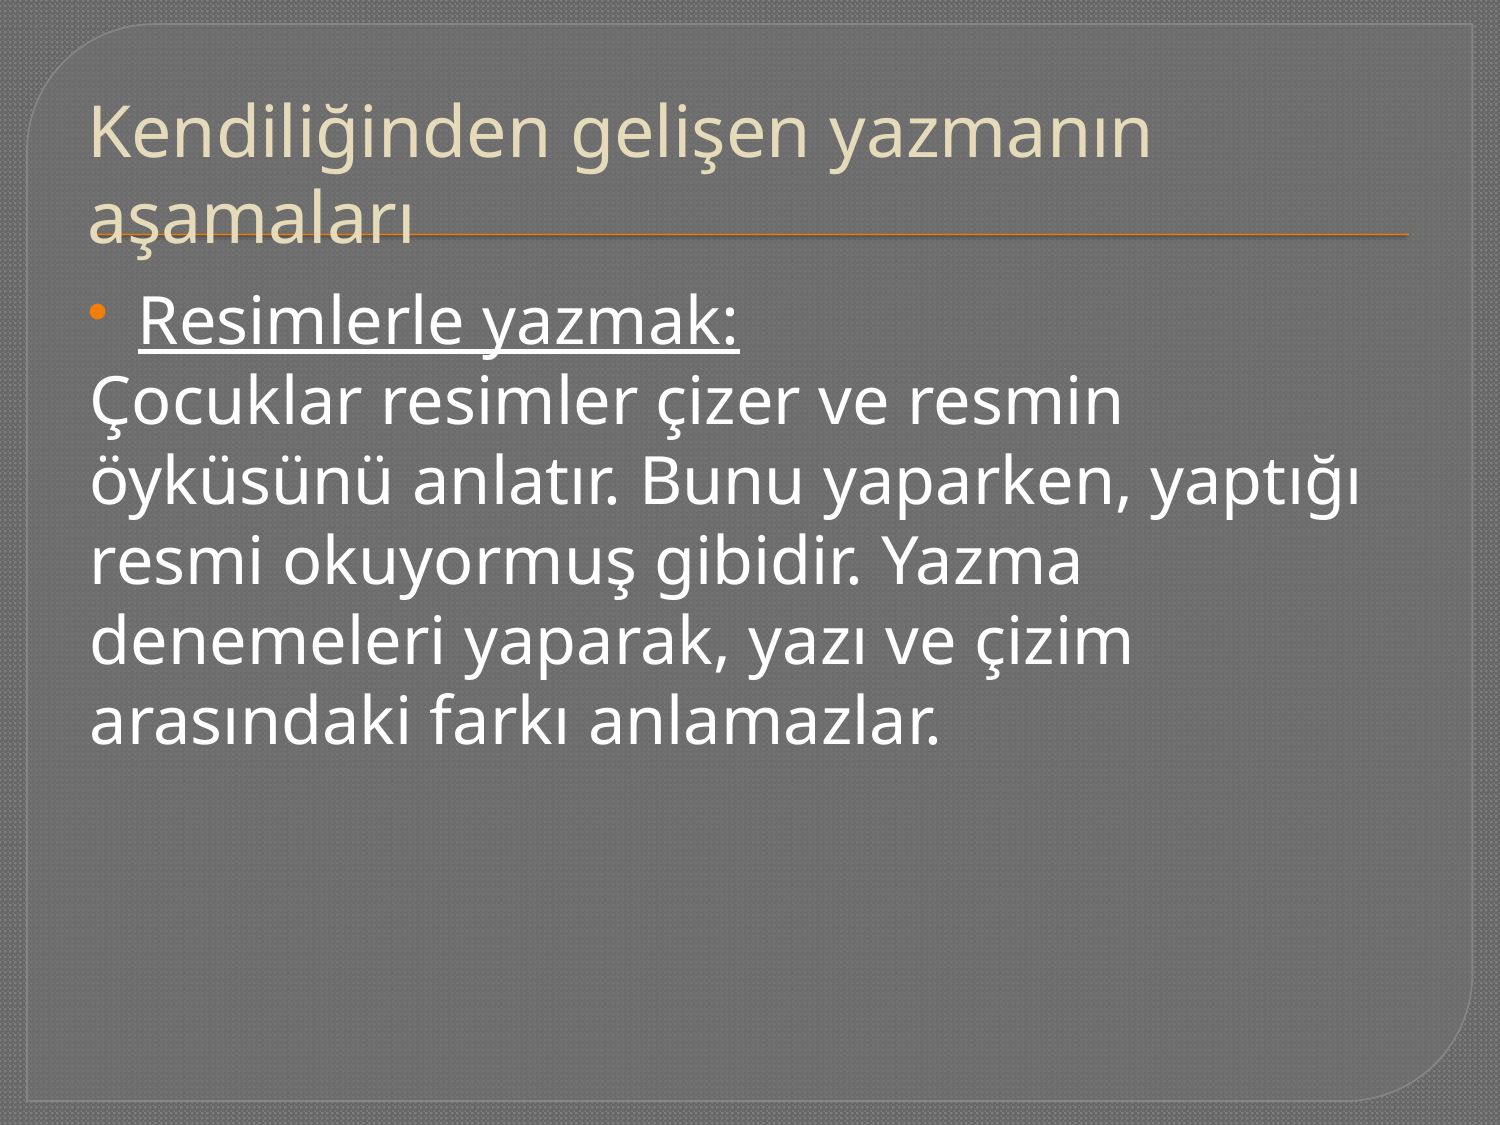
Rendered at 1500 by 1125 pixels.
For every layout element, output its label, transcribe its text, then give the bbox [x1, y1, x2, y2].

title Kendiliğinden gelişen yazmanın aşamaları [64, 78, 1415, 266]
list Resimlerle yazmak: Çocuklar resimler çizer ve resmin öyküsünü anlatır. Bunu yaparken, yaptığı resmi okuyormuş gibidir. Yazma denemeleri yaparak, yazı ve çizim arasındaki farkı anlamazlar. [75, 270, 1425, 1013]
